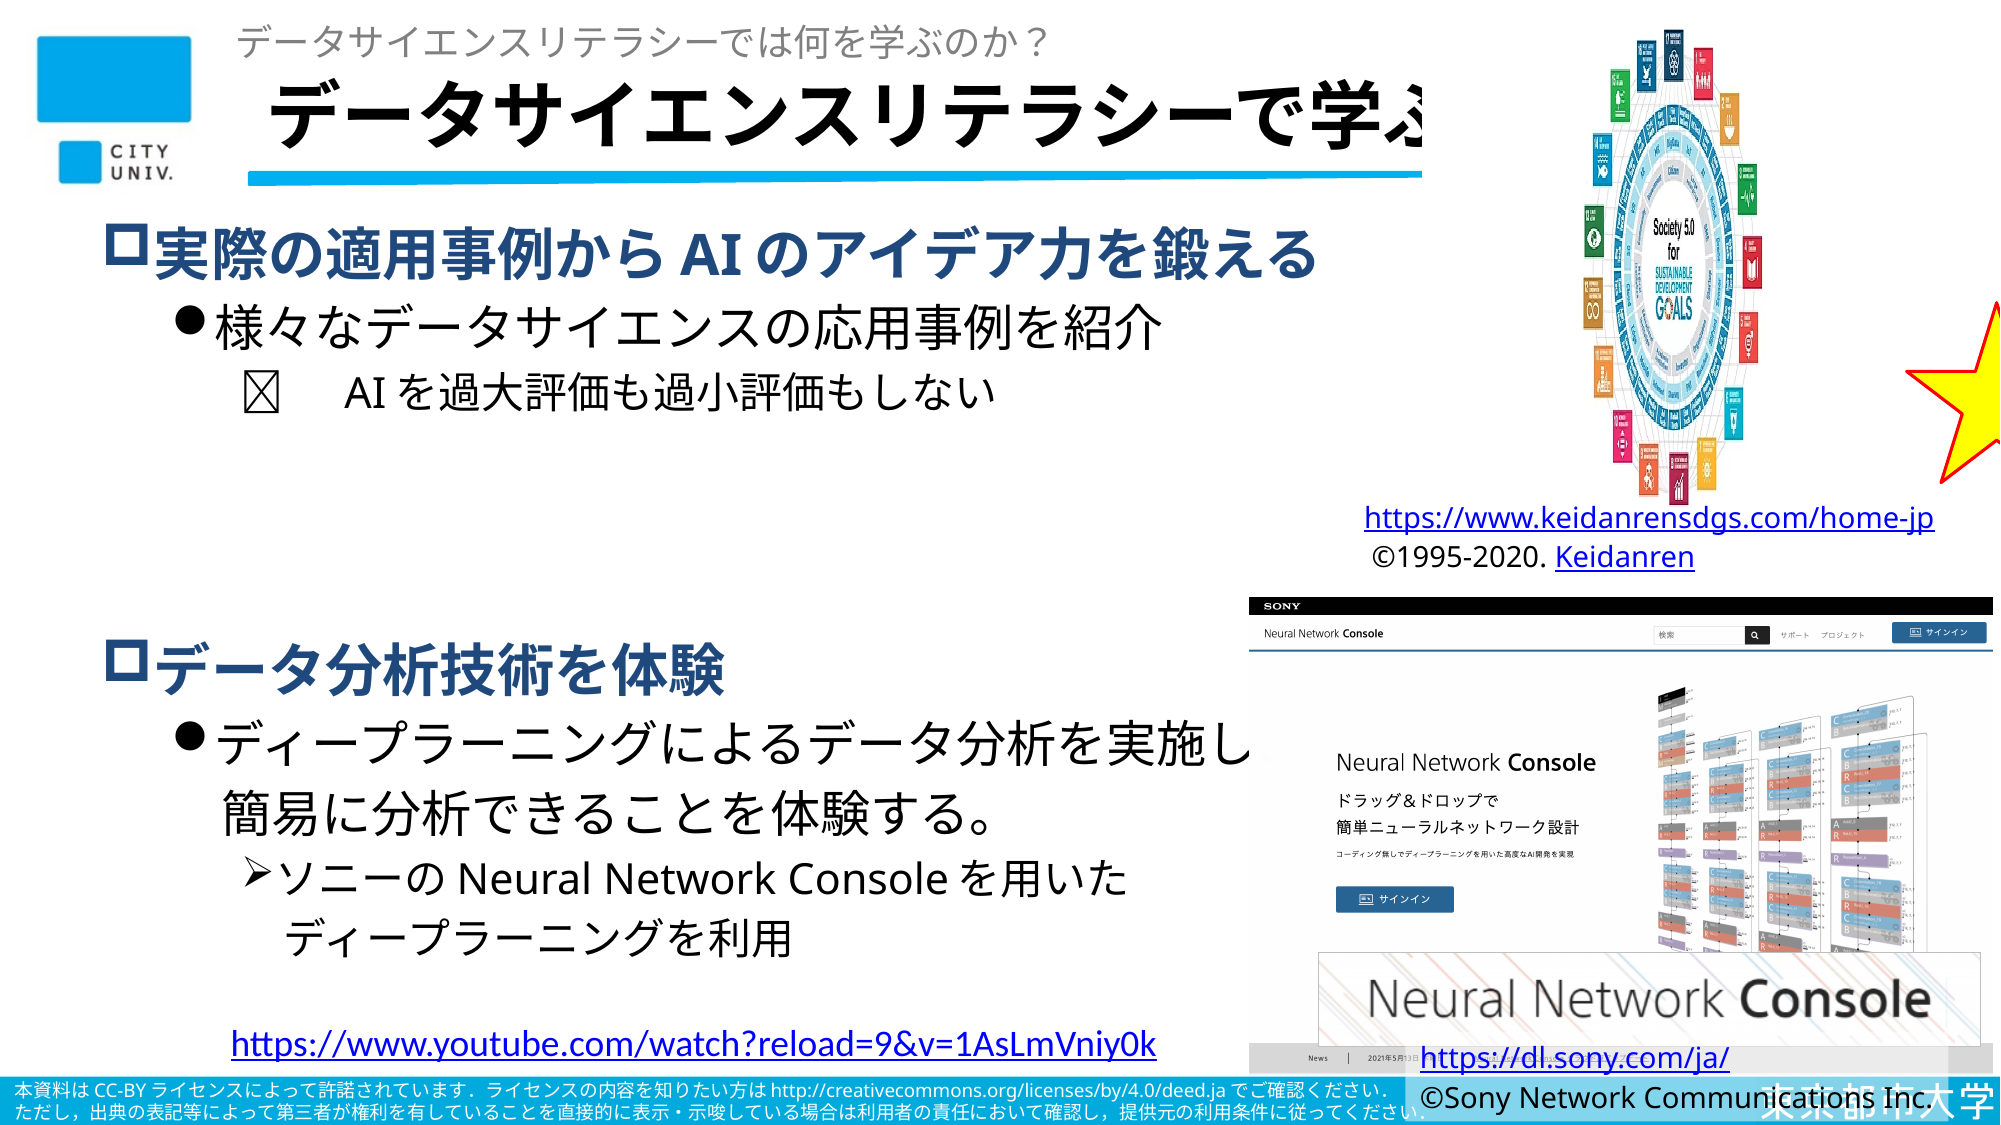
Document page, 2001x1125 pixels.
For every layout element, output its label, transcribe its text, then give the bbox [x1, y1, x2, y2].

picture [37, 1093, 48, 1097]
list 実際の適用事例からAIのアイデア力を鍛える 様々なデータサイエンスの応用事例を紹介  AIを過大評価も過小評価もしない データ分析技術を体験 ディープラーニングによるデータ分析を実施し、 簡易に分析できることを体験する。 ソニーのNeural Network Consoleを用いた ディープラーニングを利用 [86, 210, 1343, 1043]
text_box https://www.keidanrensdgs.com/home-jp ©1995-2020. Keidanren [1349, 491, 1950, 586]
picture [8, 7, 221, 213]
title データサイエンスリテラシーで学ぶこと [251, 42, 1416, 185]
text_box [1926, 300, 2000, 485]
text_box https://www.youtube.com/watch?reload=9&v=1AsLmVniy0k [215, 1011, 1173, 1072]
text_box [1249, 597, 1993, 1118]
list データサイエンスリテラシーでは何を学ぶのか？ [220, 11, 1130, 60]
picture [1421, 6, 1923, 528]
